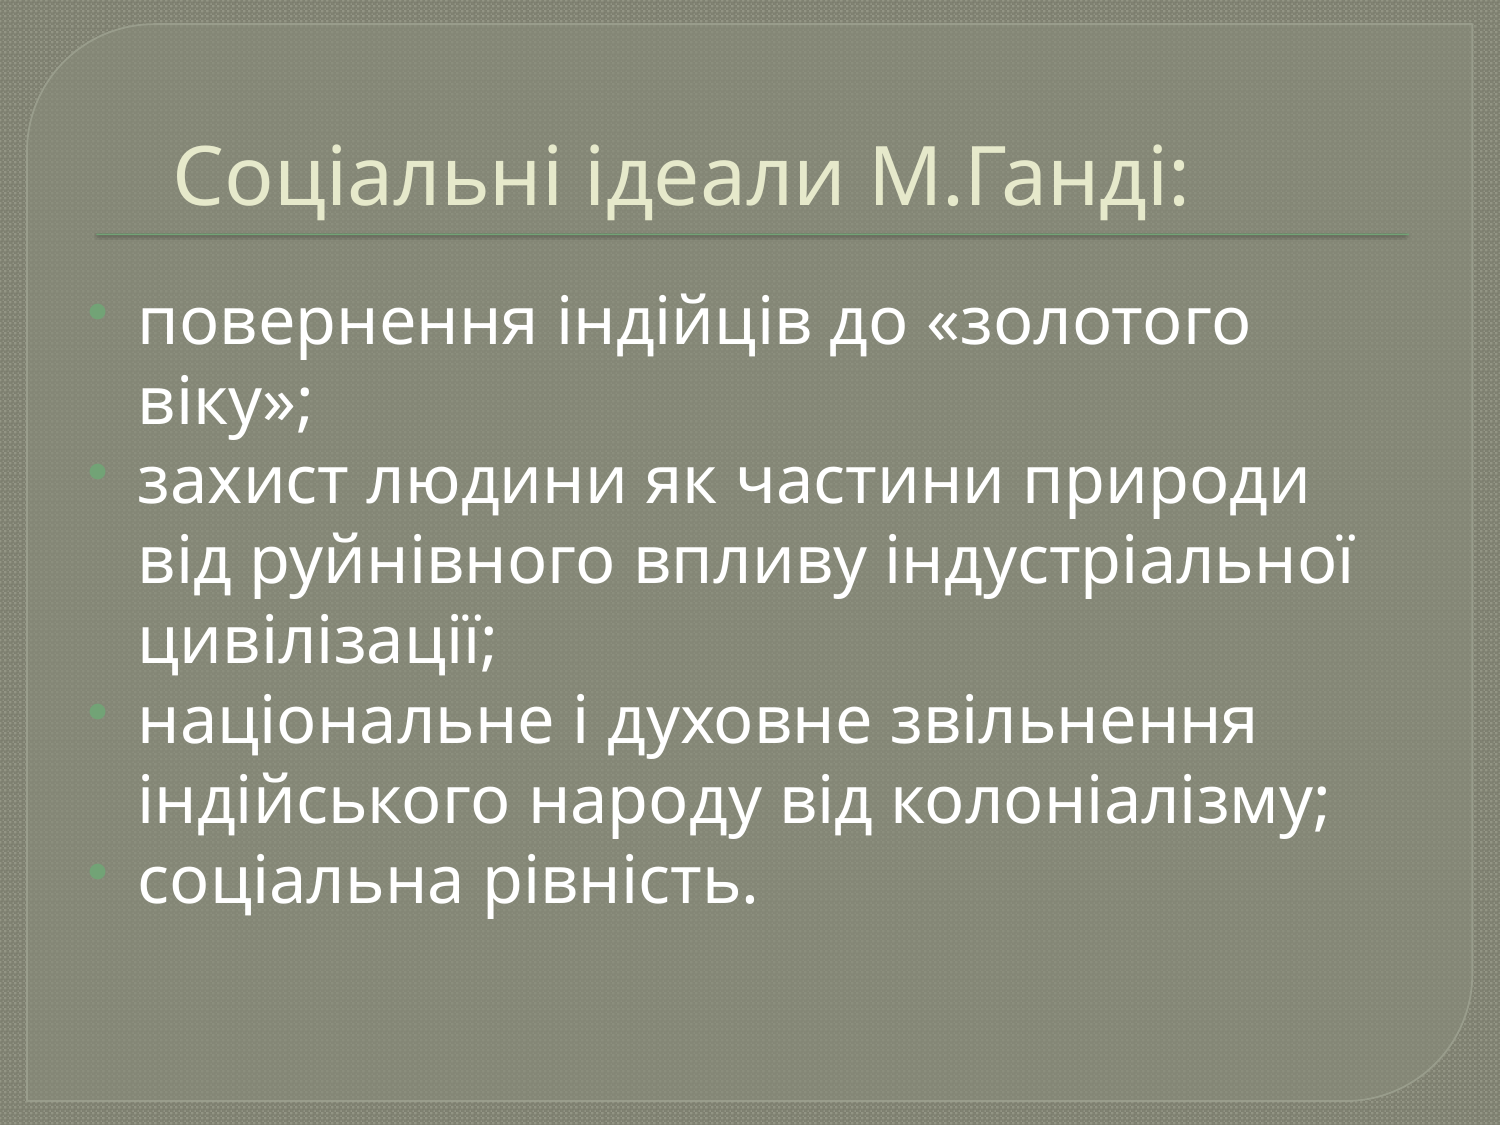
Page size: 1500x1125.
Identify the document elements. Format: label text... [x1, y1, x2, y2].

title Соціальні ідеали М.Ганді: [75, 41, 1207, 230]
list повернення індійців до «золотого віку»; захист людини як частини природи від руйнівного впливу індустріальної цивілізації; національне і духовне звільнення індійського народу від колоніалізму; соціальна рівність. [75, 270, 1425, 1013]
